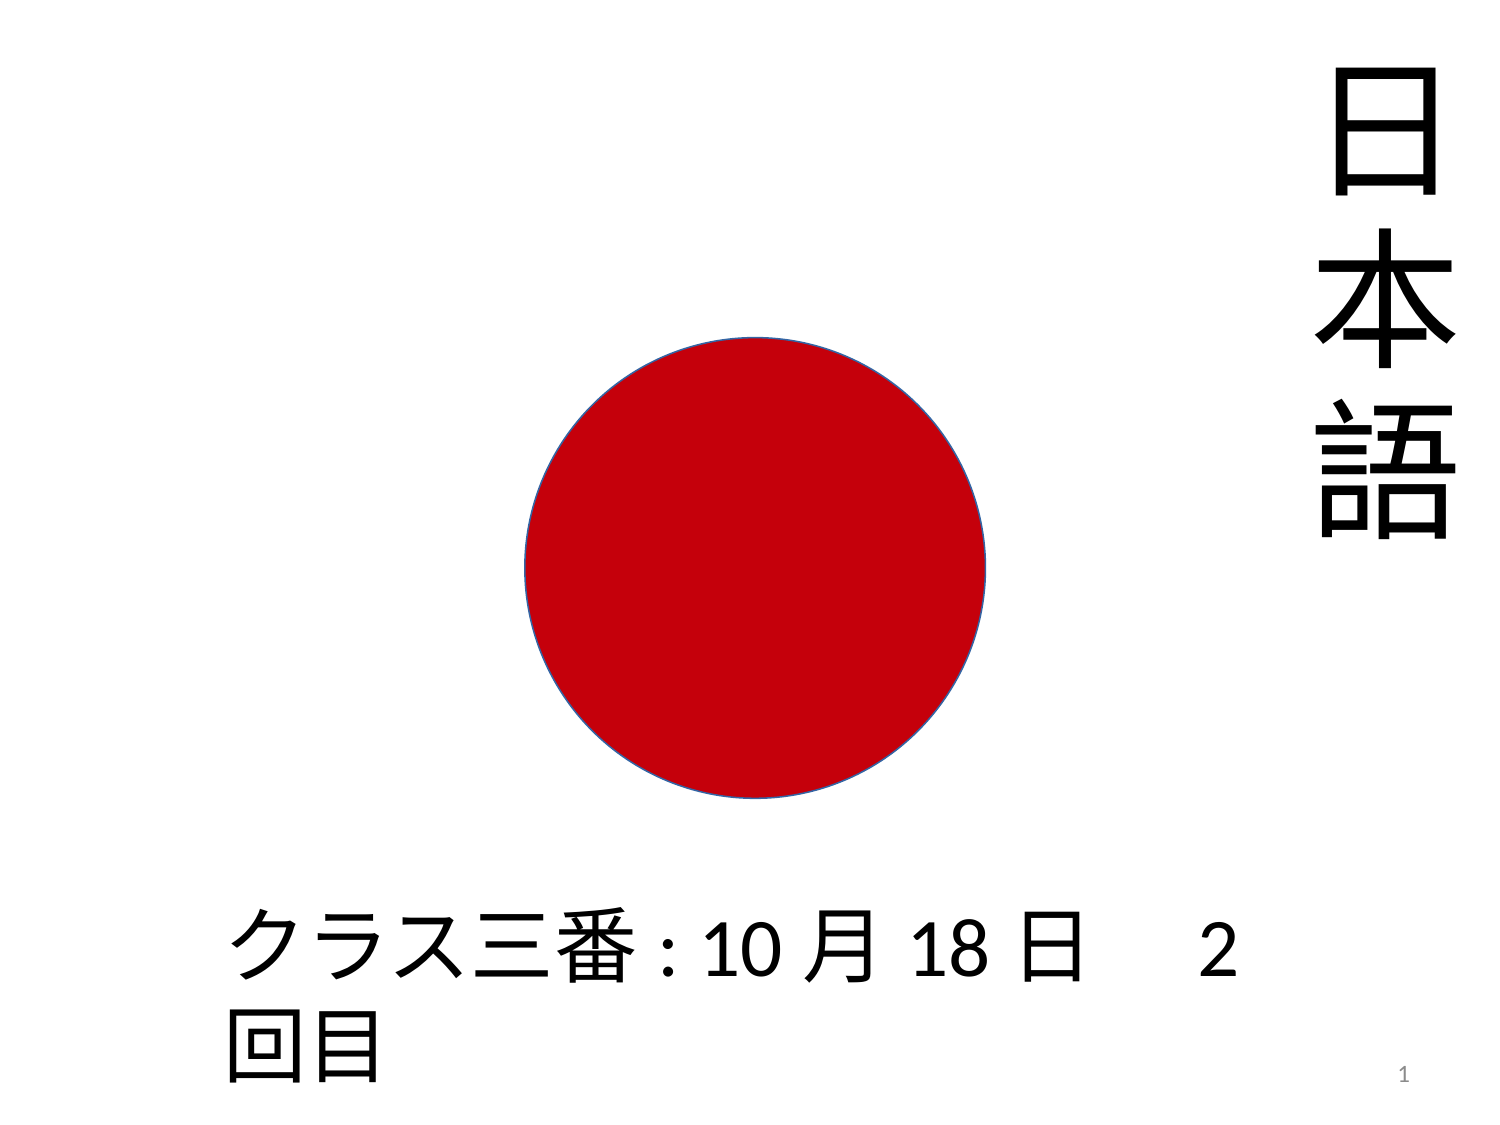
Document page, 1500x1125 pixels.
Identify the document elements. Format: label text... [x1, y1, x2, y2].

slide_number 1 [1074, 1042, 1425, 1103]
text_box 日本語 [1296, 32, 1457, 575]
text_box [524, 337, 986, 799]
text_box クラス三番: 10月18日 2回目 [208, 885, 1274, 1009]
